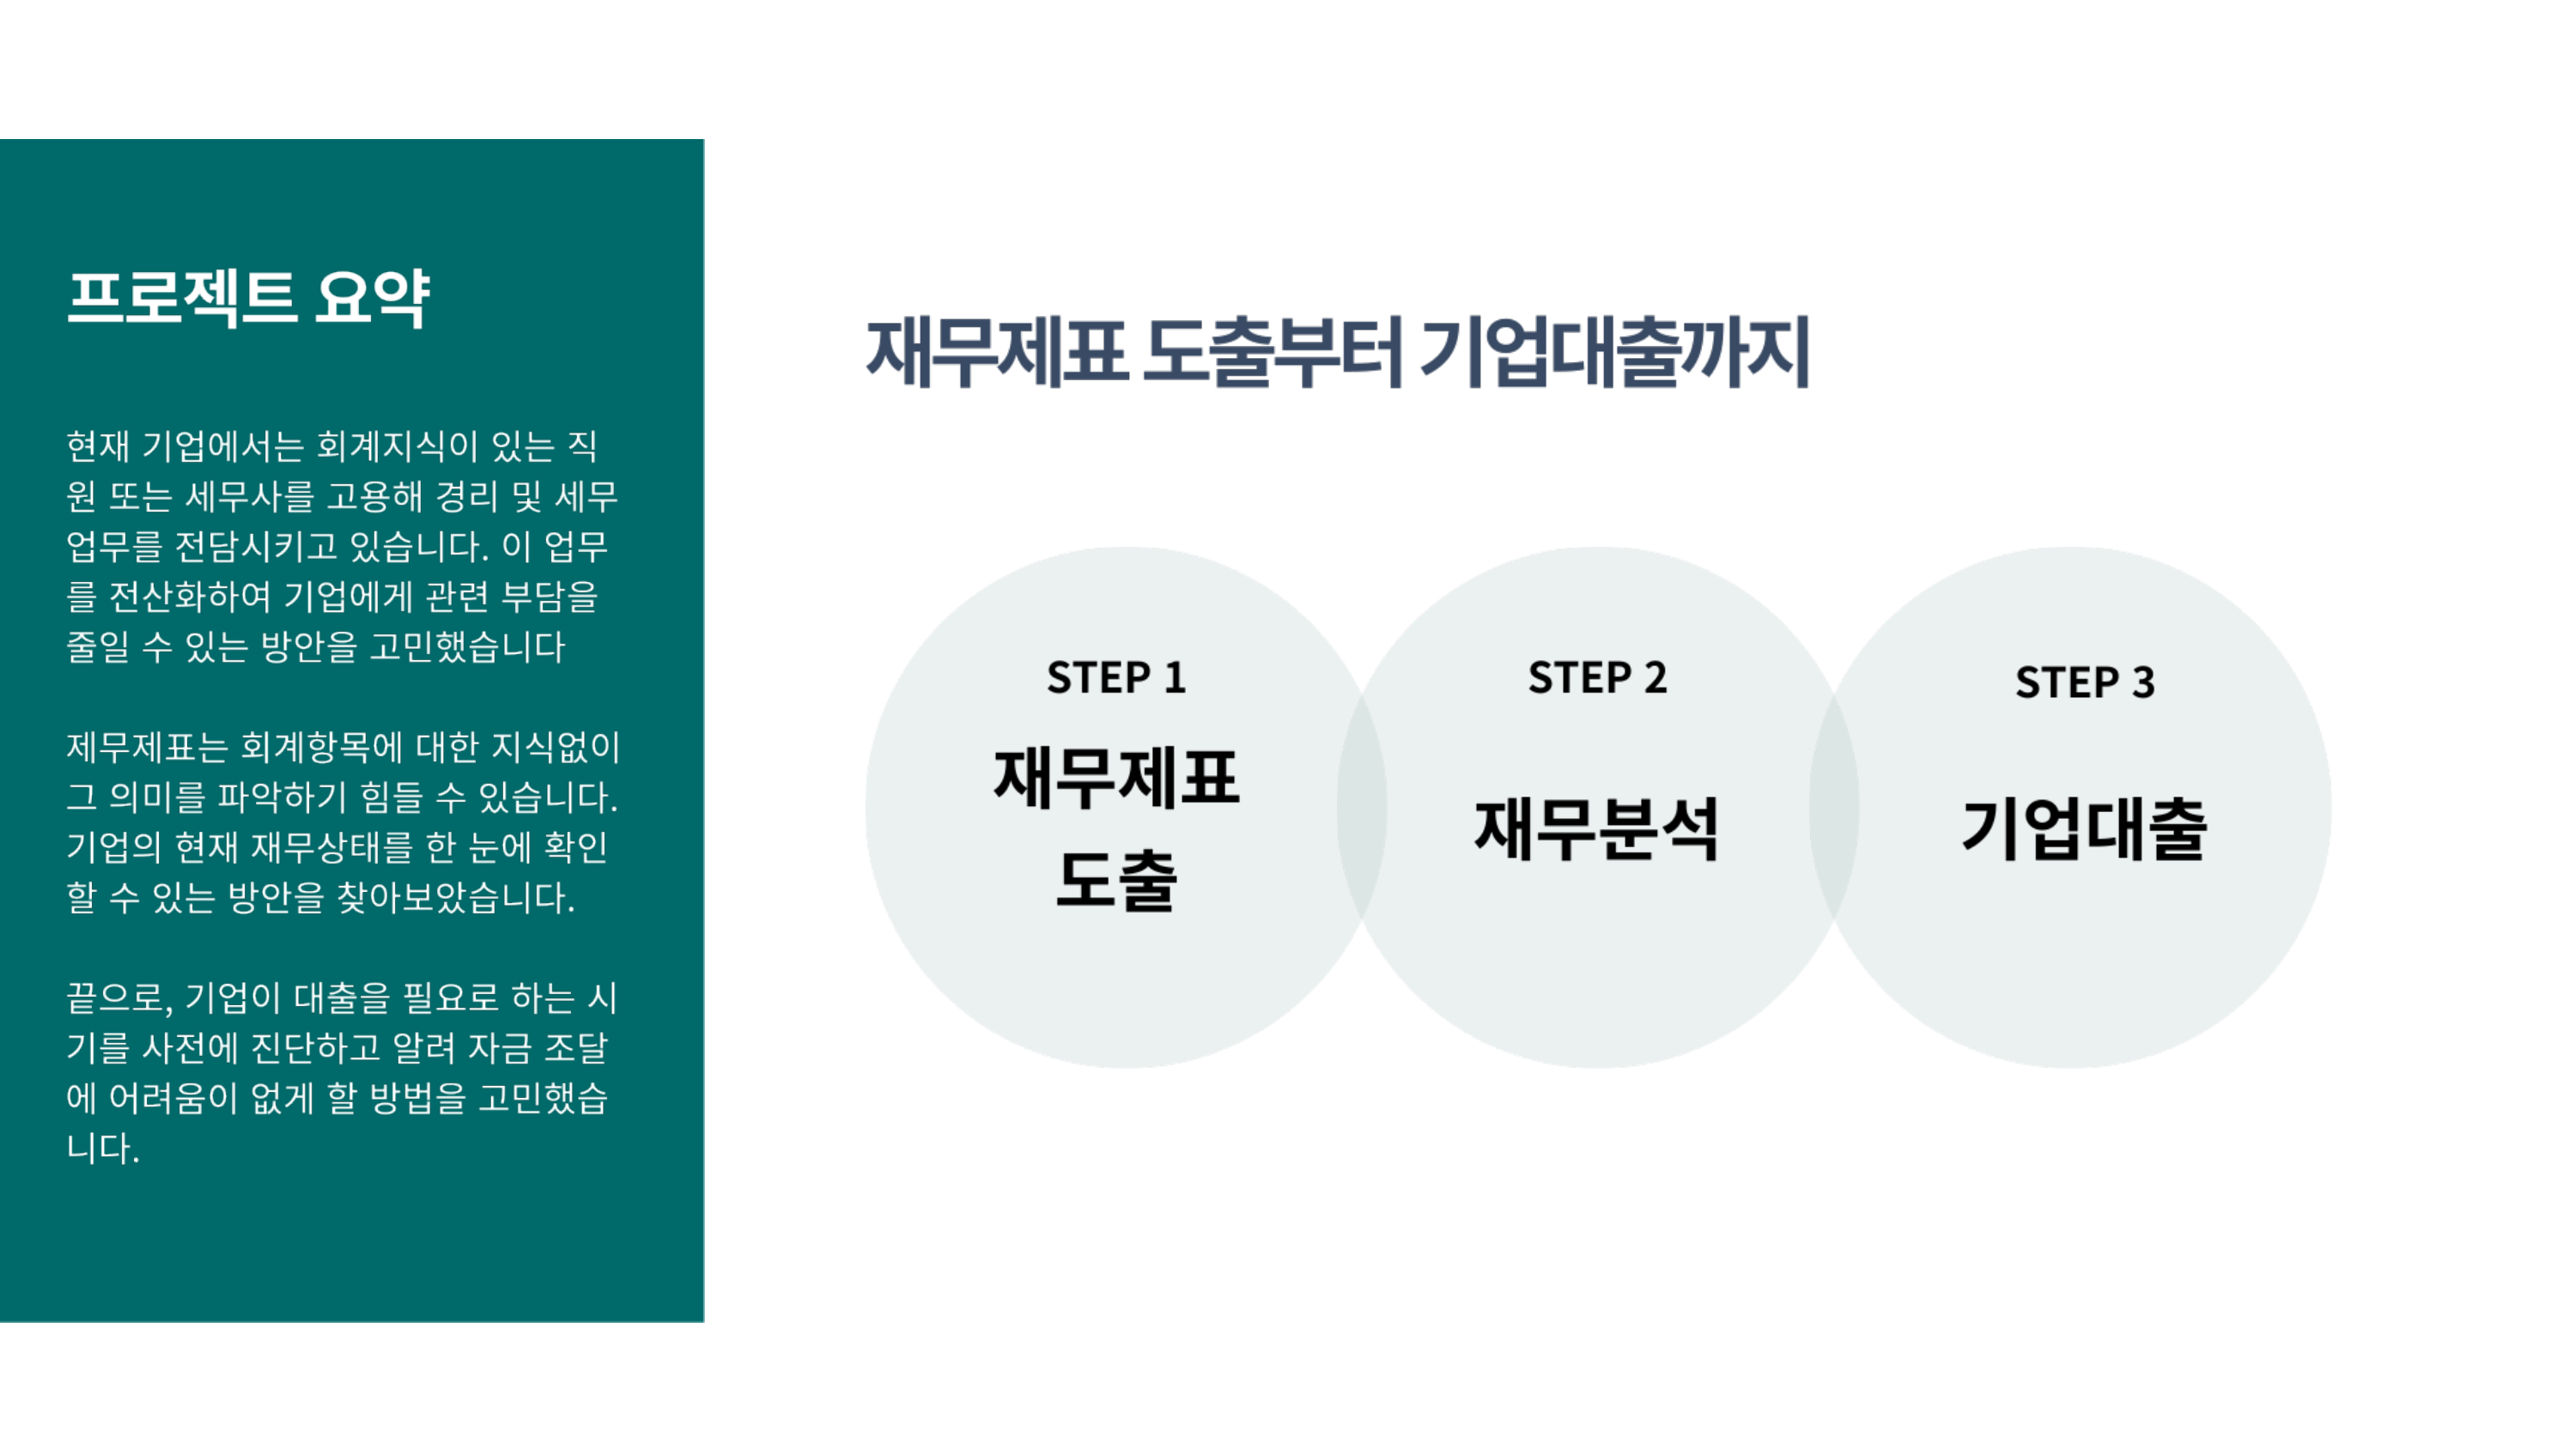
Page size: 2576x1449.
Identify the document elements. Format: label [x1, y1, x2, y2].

picture [1828, 767, 2239, 892]
picture [1348, 767, 1748, 892]
picture [853, 284, 1846, 425]
picture [1444, 637, 1688, 728]
picture [60, 415, 635, 1181]
text_box [0, 139, 706, 1323]
text_box [865, 547, 2332, 1070]
picture [1930, 644, 2173, 718]
picture [55, 241, 460, 361]
picture [866, 637, 1271, 944]
